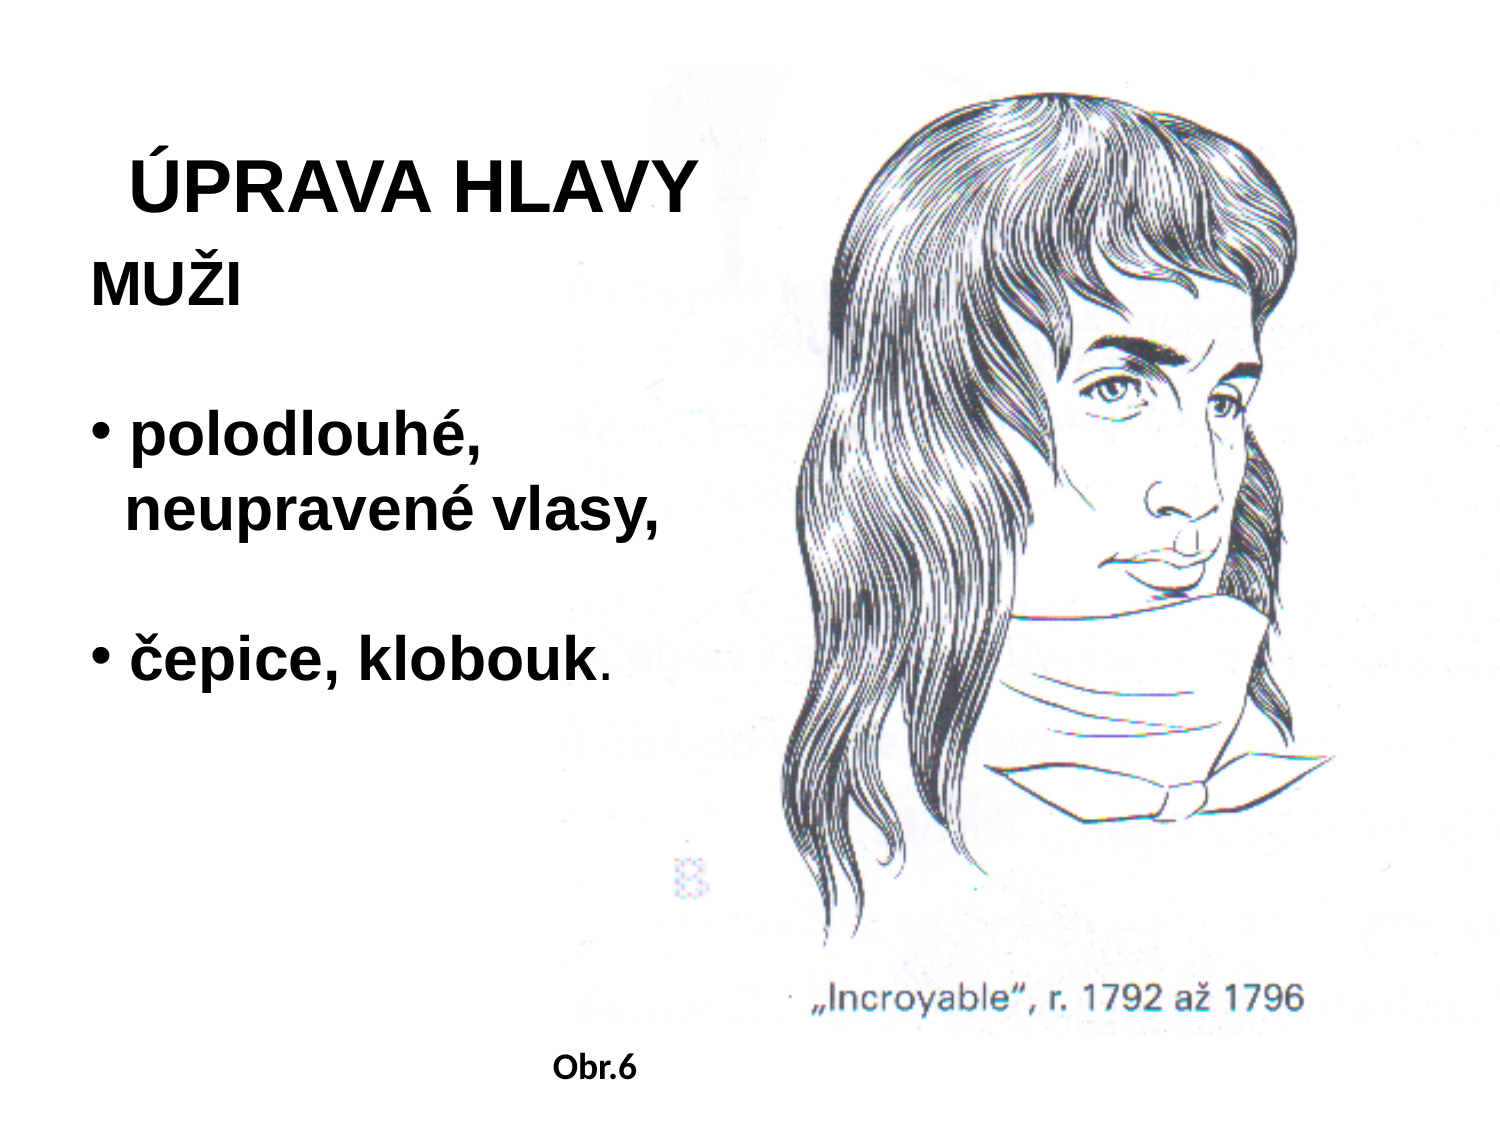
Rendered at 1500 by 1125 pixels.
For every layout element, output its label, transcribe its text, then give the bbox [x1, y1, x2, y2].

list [561, 66, 1500, 1036]
text_box Obr.6 [538, 1034, 653, 1095]
title ÚPRAVA HLAVY [75, 44, 774, 235]
list MUŽI polodlouhé, neupravené vlasy, čepice, klobouk. [75, 235, 555, 1005]
